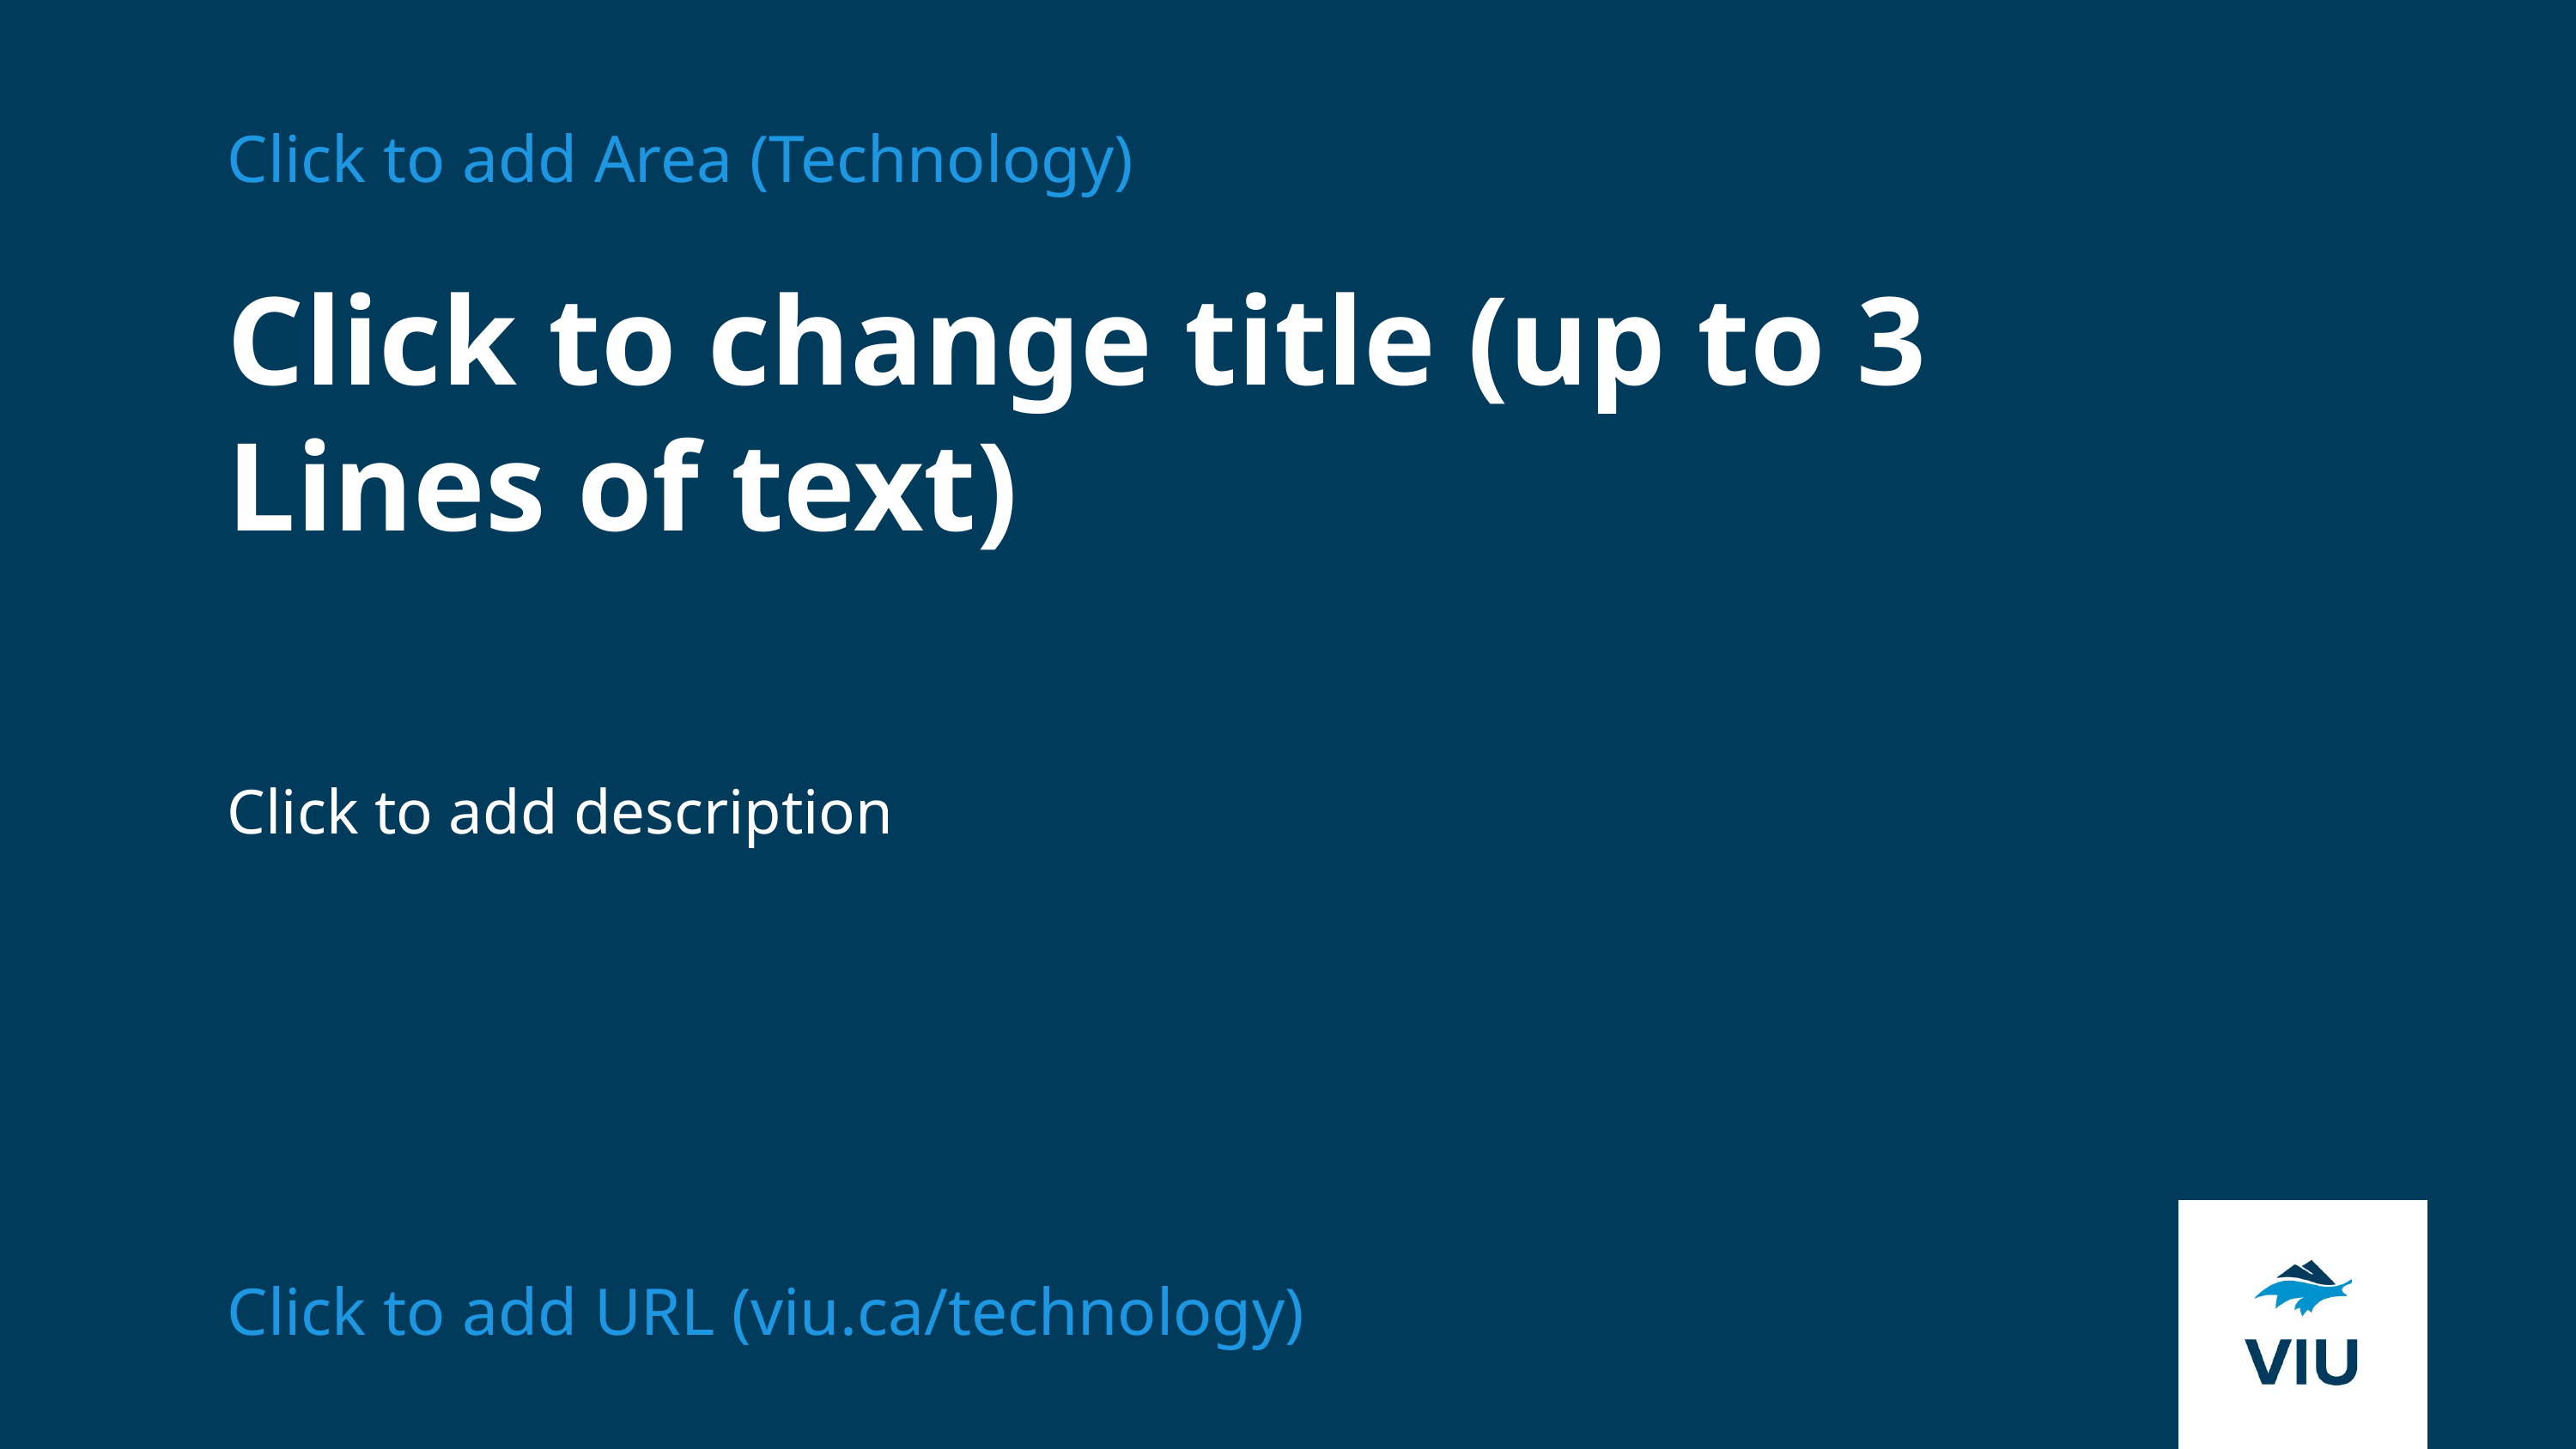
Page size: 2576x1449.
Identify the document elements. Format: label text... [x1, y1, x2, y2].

list Click to add description [202, 748, 2070, 1216]
title Click to change title (up to 3 Lines of text) [202, 237, 2213, 729]
subtitle Click to add Area (Technology) [202, 92, 1901, 215]
subtitle Click to add URL (viu.ca/technology) [202, 1245, 2106, 1367]
picture [2178, 1200, 2427, 1449]
